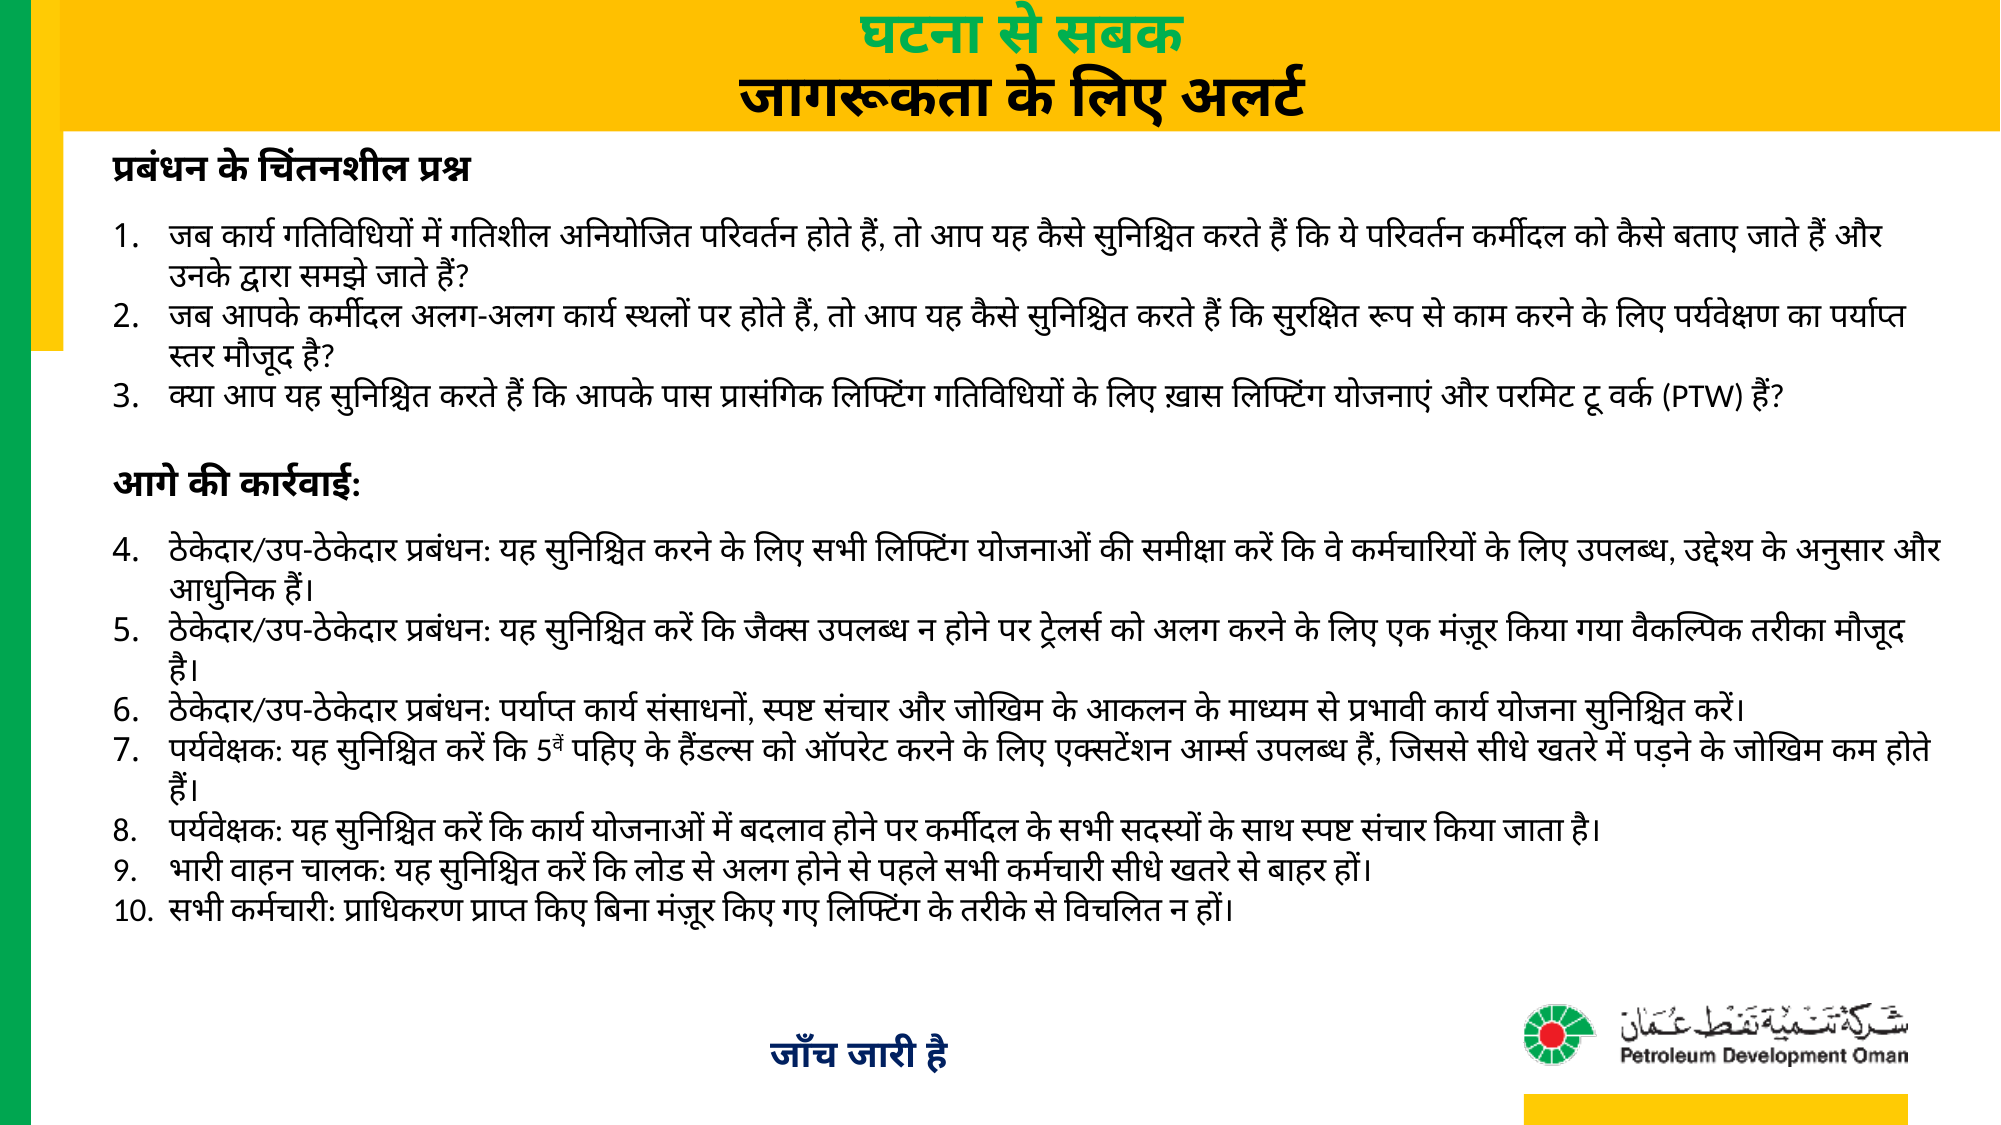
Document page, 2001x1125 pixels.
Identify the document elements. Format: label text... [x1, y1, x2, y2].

text_box प्रबंधन के चिंतनशील प्रश्न जब कार्य गतिविधियों में गतिशील अनियोजित परिवर्तन होते हैं, तो आप यह कैसे सुनिश्चित करते हैं कि ये परिवर्तन कर्मीदल को कैसे बताए जाते हैं और उनके द्वारा समझे जाते हैं? जब आपके कर्मीदल अलग-अलग कार्य स्थलों पर होते हैं, तो आप यह कैसे सुनिश्चित करते हैं कि सुरक्षित रूप से काम करने के लिए पर्यवेक्षण का पर्याप्त स्तर मौजूद है? क्या आप यह सुनिश्चित करते हैं कि आपके पास प्रासंगिक लिफ्टिंग गतिविधियों के लिए ख़ास लिफ्टिंग योजनाएं और परमिट टू वर्क (PTW) हैं? आगे की कार्रवाई: ठेकेदार/उप-ठेकेदार प्रबंधन: यह सुनिश्चित करने के लिए सभी लिफ्टिंग योजनाओं की समीक्षा करें कि वे कर्मचारियों के लिए उपलब्ध, उद्देश्य के अनुसार और आधुनिक हैं। ठेकेदार/उप-ठेकेदार प्रबंधन: यह सुनिश्चित करें कि जैक्स उपलब्ध न होने पर ट्रेलर्स को अलग करने के लिए एक मंज़ूर किया गया वैकल्पिक तरीका मौजूद है। ठेकेदार/उप-ठेकेदार प्रबंधन: पर्याप्त कार्य संसाधनों, स्पष्ट संचार और जोखिम के आकलन के माध्यम से प्रभावी कार्य योजना सुनिश्चित करें। पर्यवेक्षक: यह सुनिश्चित करें कि 5वें पहिए के हैंडल्स को ऑपरेट करने के लिए एक्सटेंशन आर्म्स उपलब्ध हैं, जिससे सीधे खतरे में पड़ने के जोखिम कम होते हैं। पर्यवेक्षक: यह सुनिश्चित करें कि कार्य योजनाओं में बदलाव होने पर कर्मीदल के सभी सदस्यों के साथ स्पष्ट संचार किया जाता है। भारी वाहन चालक: यह सुनिश्चित करें कि लोड से अलग होने से पहले सभी कर्मचारी सीधे खतरे से बाहर हों। सभी कर्मचारी: प्राधिकरण प्राप्त किए बिना मंज़ूर किए गए लिफ्टिंग के तरीके से विचलित न हों। [97, 136, 1958, 1011]
text_box जाँच जारी है [755, 1022, 1439, 1083]
text_box घटना से सबक जागरूकता के लिए अलर्ट [59, 0, 2000, 132]
picture [1523, 1011, 1908, 1067]
